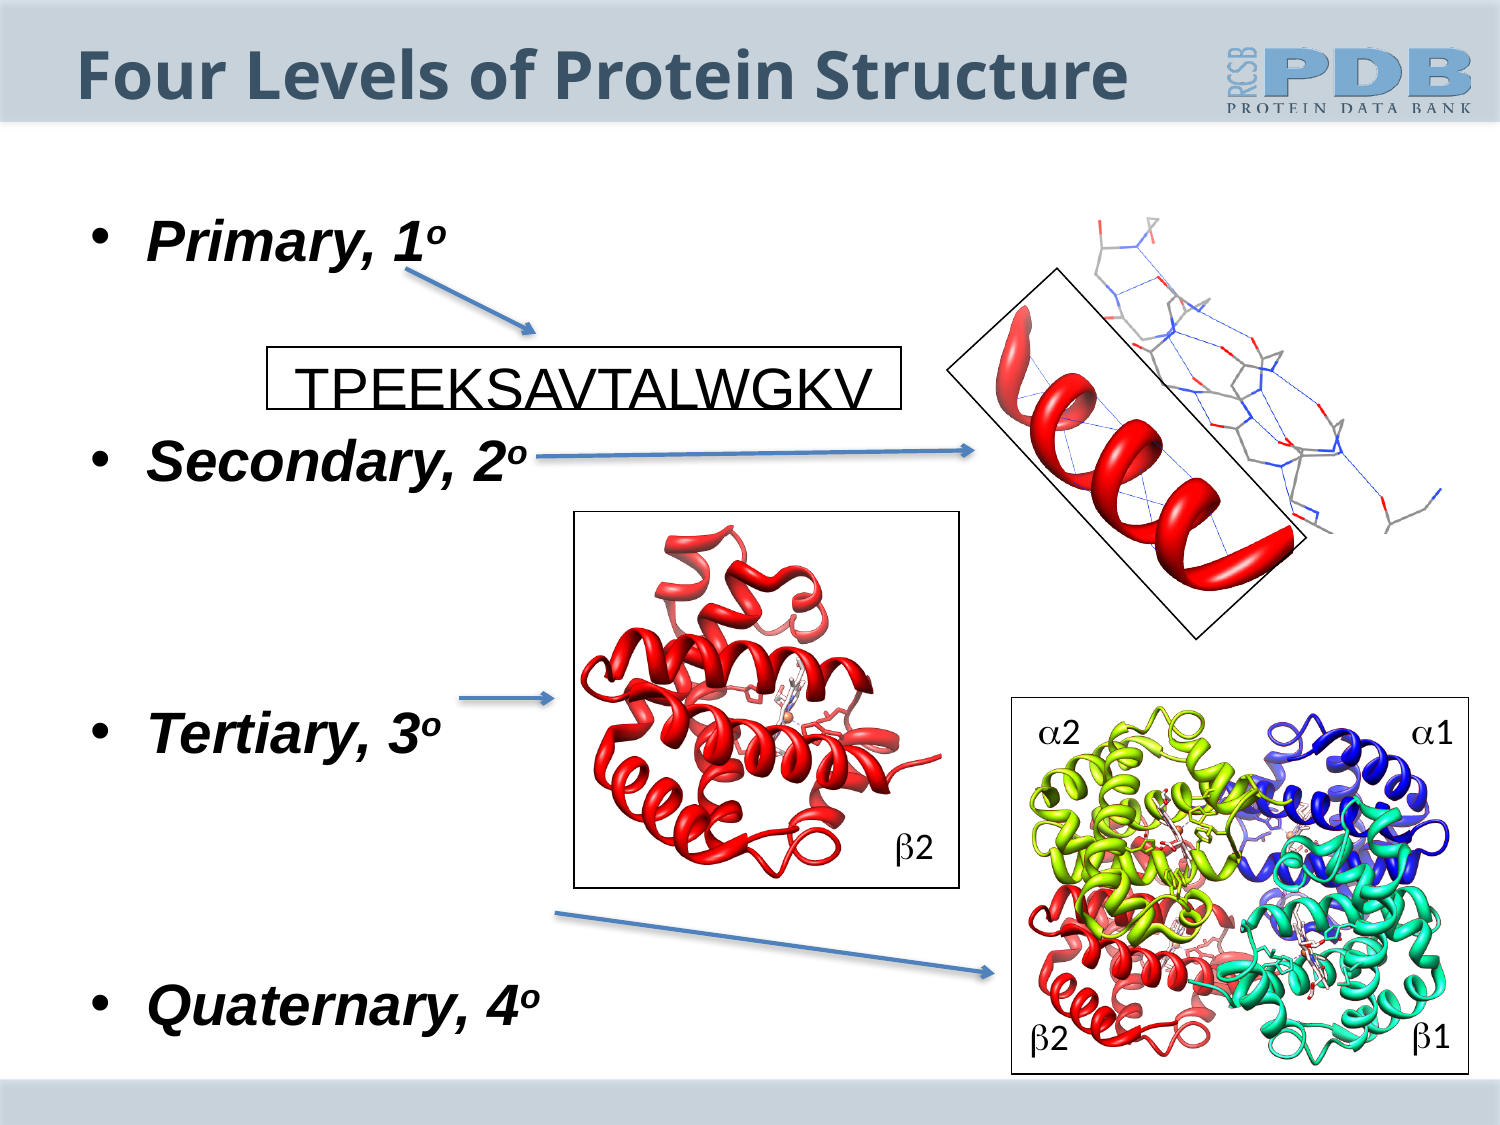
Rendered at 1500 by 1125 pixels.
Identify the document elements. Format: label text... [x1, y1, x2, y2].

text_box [405, 268, 537, 334]
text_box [574, 512, 959, 888]
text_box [535, 450, 976, 457]
text_box [266, 346, 902, 410]
title Four Levels of Protein Structure [60, 24, 1400, 122]
list Primary, 1o TPEEKSAVTALWGKV Secondary, 2o Tertiary, 3o Quaternary, 4o [75, 187, 1425, 1088]
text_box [974, 187, 1463, 638]
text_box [554, 912, 996, 974]
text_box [1012, 698, 1468, 1074]
